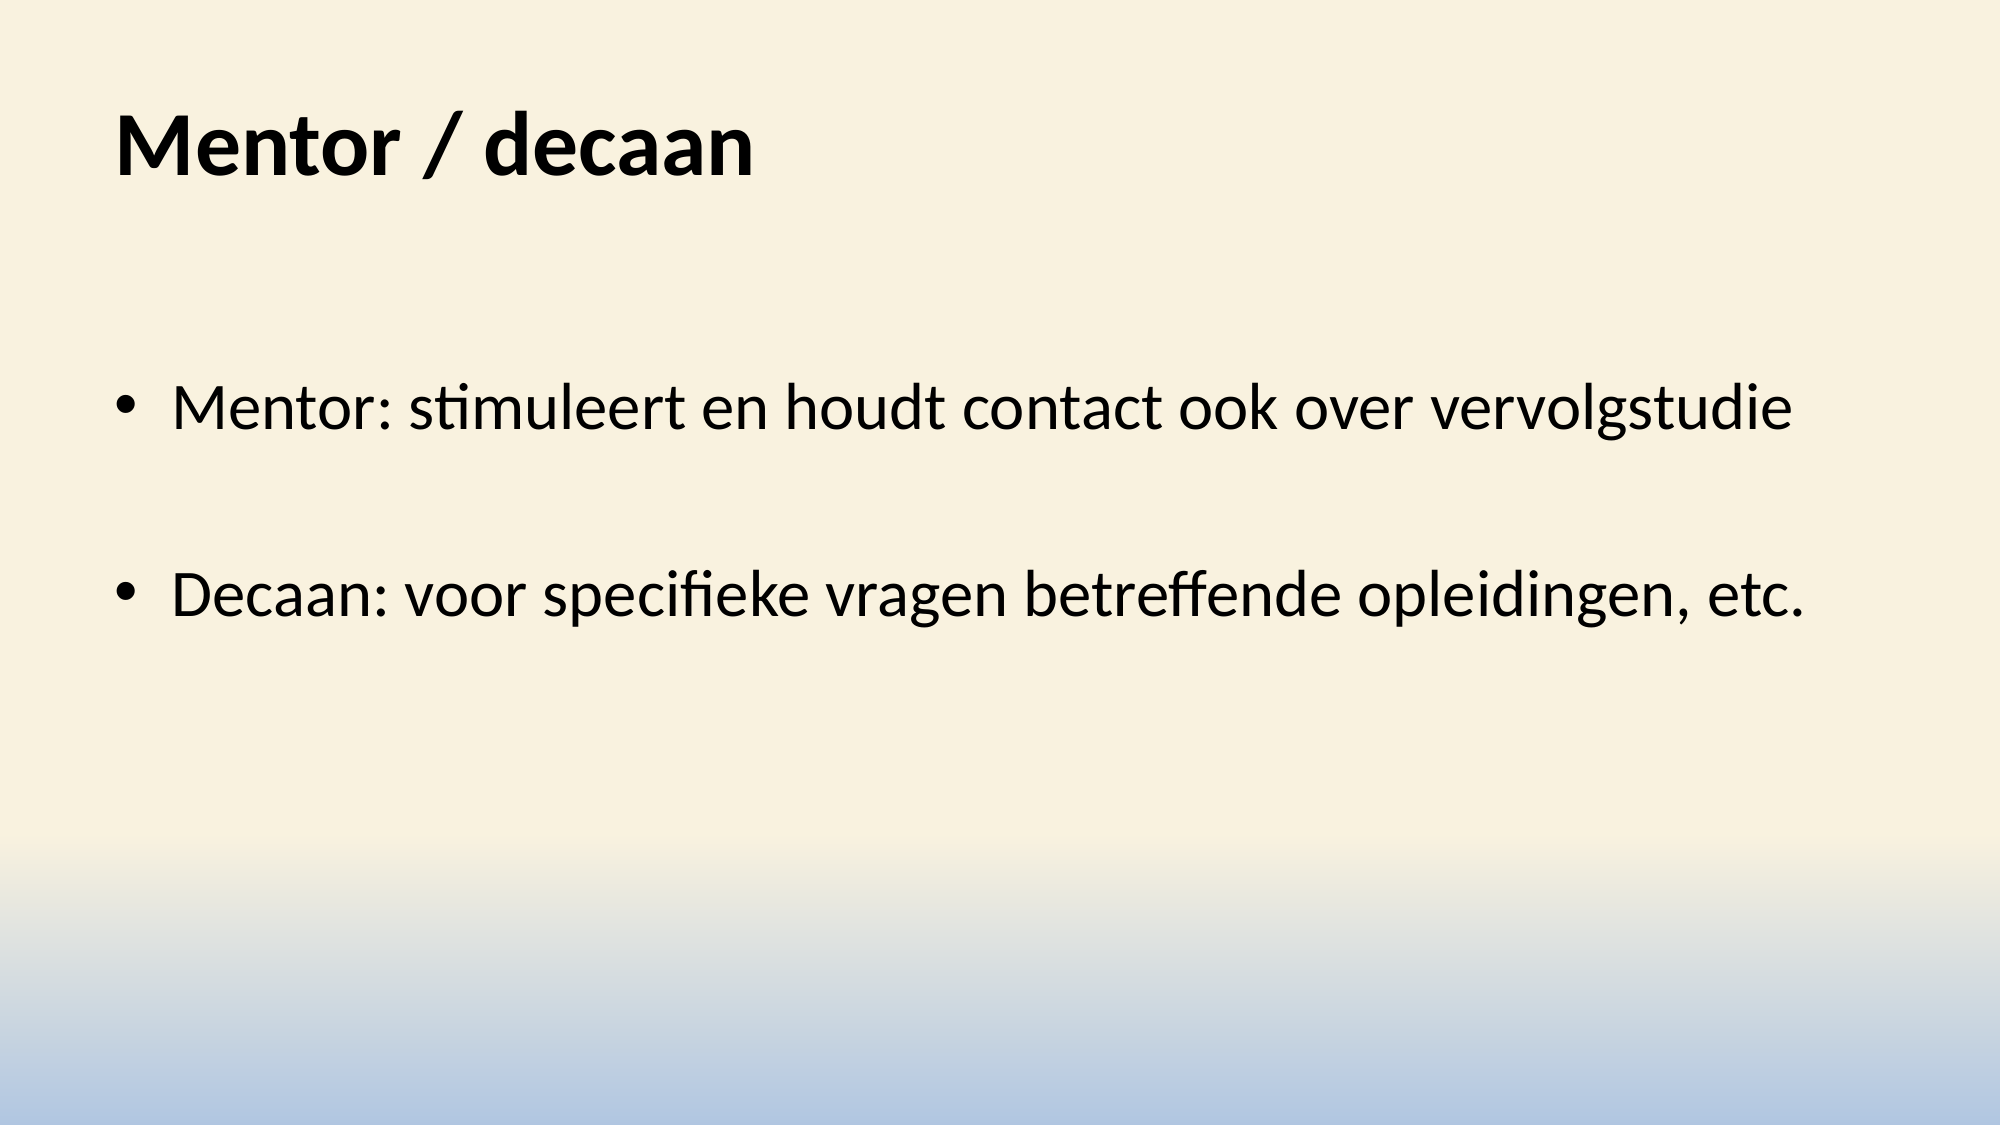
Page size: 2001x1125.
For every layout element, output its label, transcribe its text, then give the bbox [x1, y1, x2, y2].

list Mentor: stimuleert en houdt contact ook over vervolgstudie Decaan: voor specifieke vragen betreffende opleidingen, etc. [99, 262, 1900, 1005]
title Mentor / decaan [99, 45, 1900, 233]
